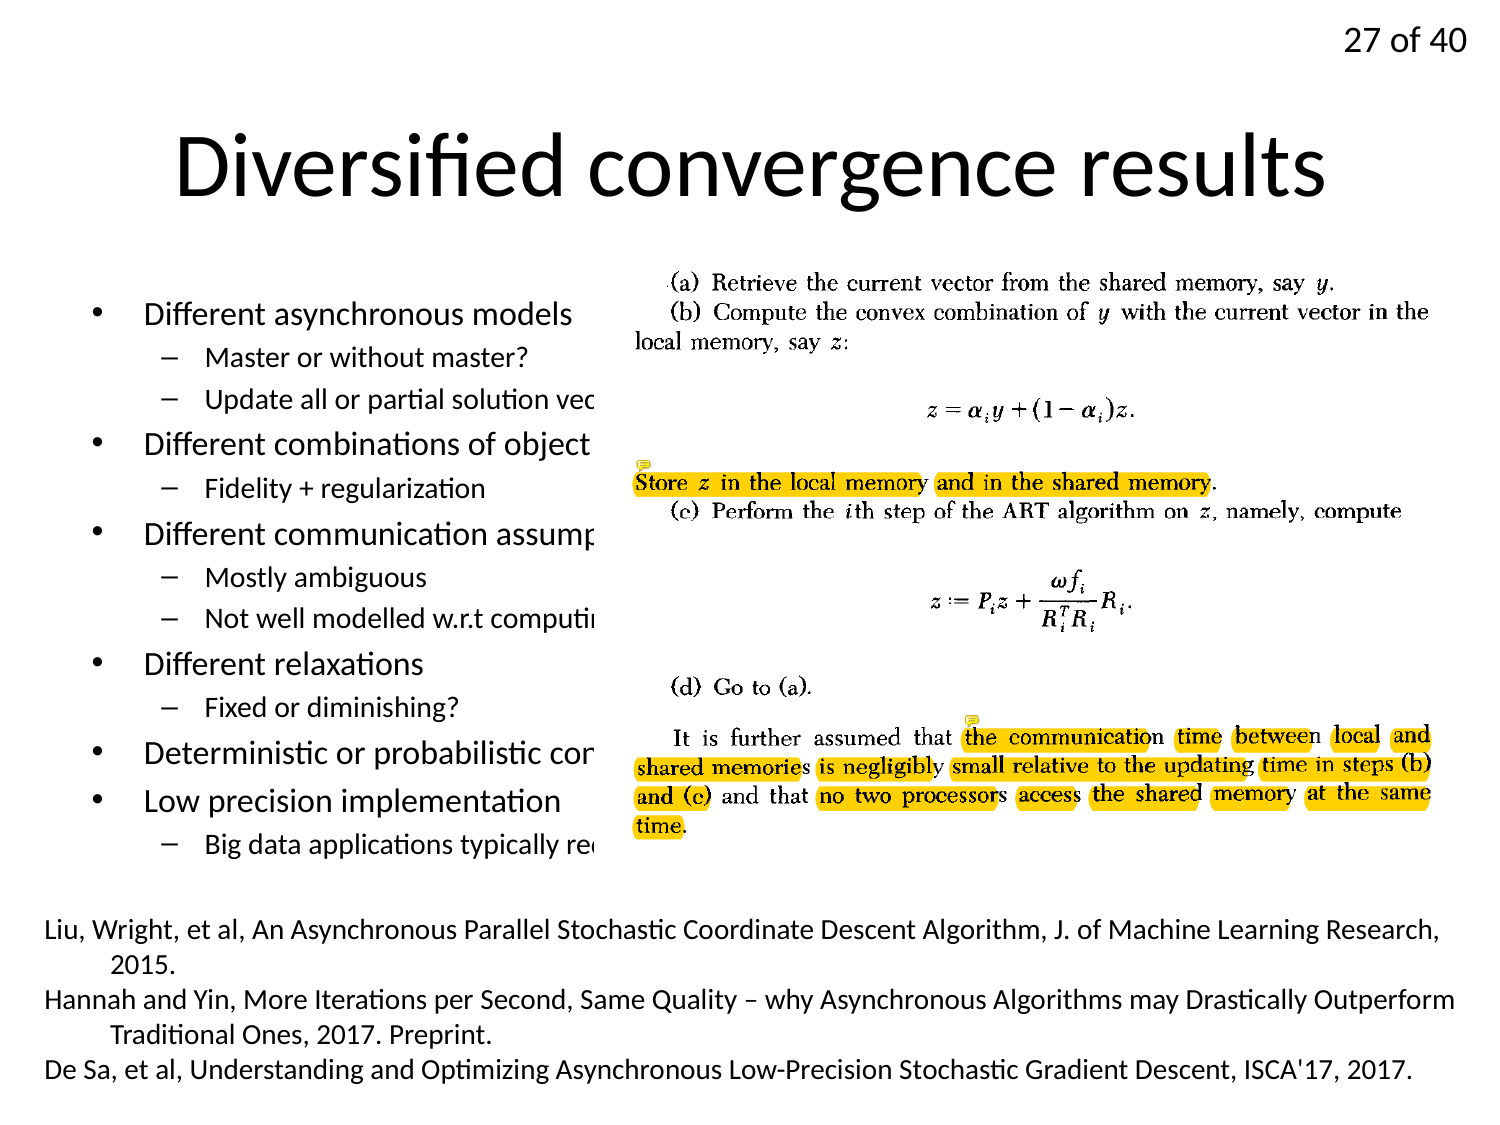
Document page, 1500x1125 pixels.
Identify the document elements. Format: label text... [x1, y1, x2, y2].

title Diversified convergence results [76, 66, 1427, 254]
picture [593, 256, 1479, 870]
list Different asynchronous models Master or without master? Update all or partial solution vector? Different combinations of object functions Fidelity + regularization Different communication assumptions Mostly ambiguous Not well modelled w.r.t computing architecture. Different relaxations Fixed or diminishing? Deterministic or probabilistic convergence. Low precision implementation Big data applications typically requires low accuracy [76, 283, 588, 870]
text_box Liu, Wright, et al, An Asynchronous Parallel Stochastic Coordinate Descent Algorithm, J. of Machine Learning Research, 2015. Hannah and Yin, More Iterations per Second, Same Quality – why Asynchronous Algorithms may Drastically Outperform Traditional Ones, 2017. Preprint. De Sa, et al, Understanding and Optimizing Asynchronous Low-Precision Stochastic Gradient Descent, ISCA'17, 2017. [29, 903, 1483, 1093]
